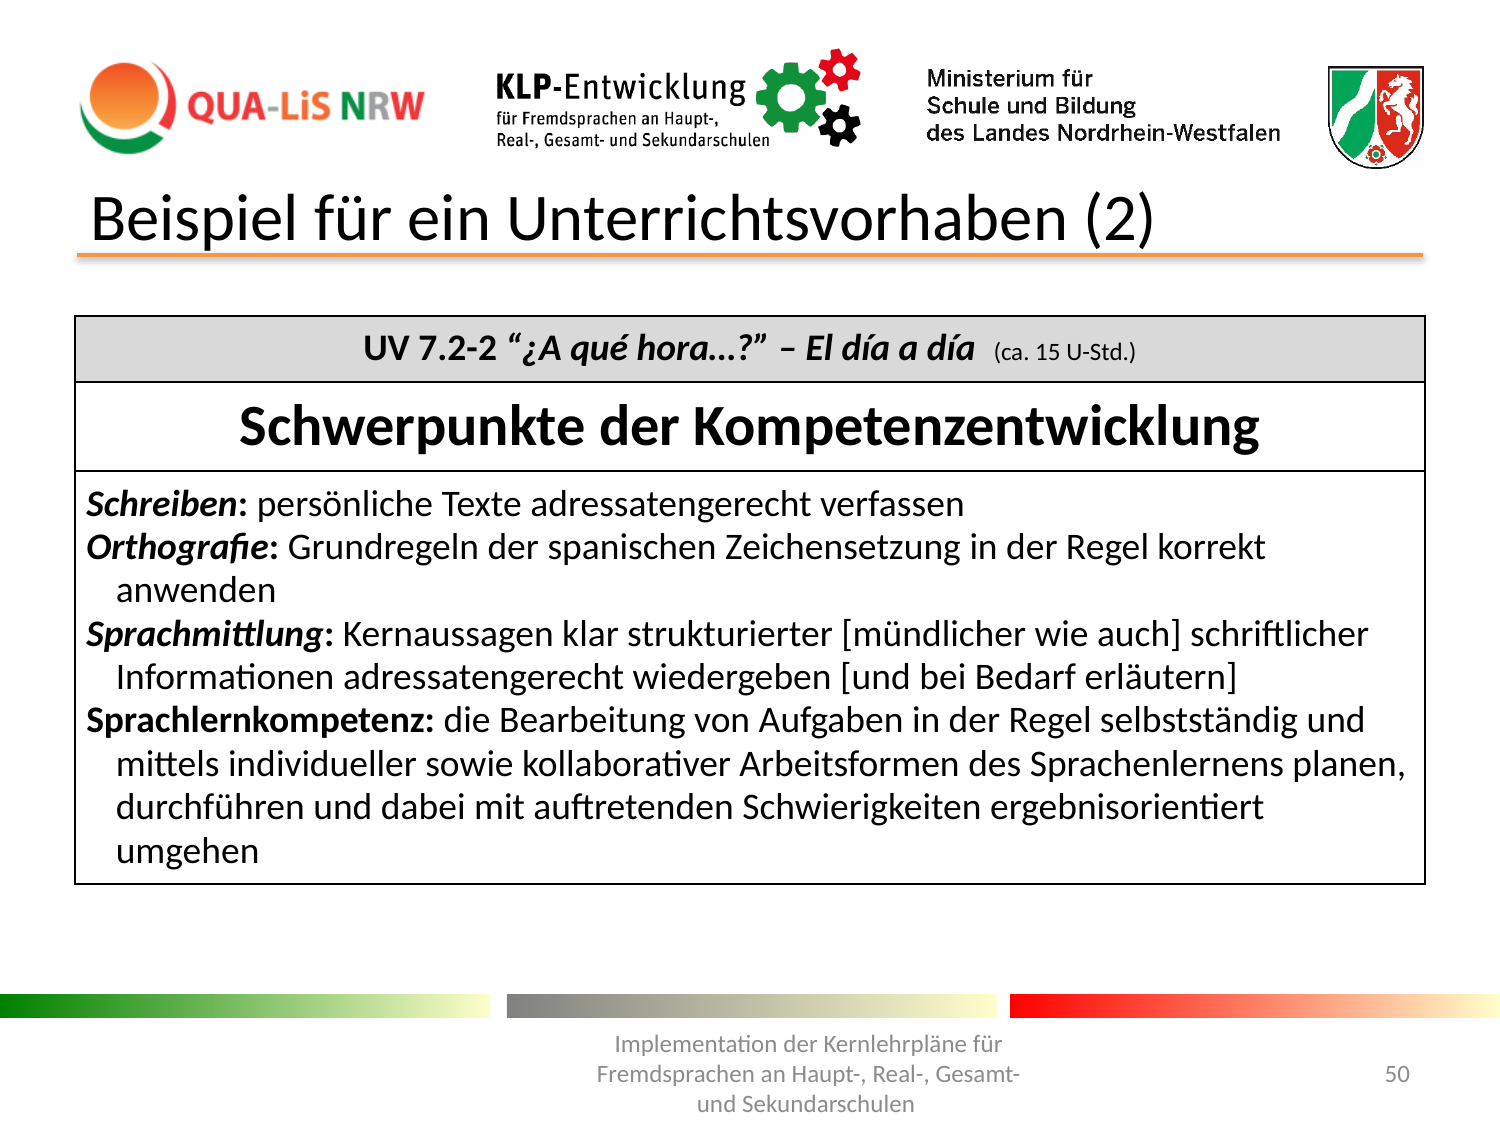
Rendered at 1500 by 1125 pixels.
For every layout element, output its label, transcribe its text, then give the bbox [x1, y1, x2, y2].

table_cell Schreiben: persönliche Texte adressatengerecht verfassen Orthografie: Grundregeln der spanischen Zeichensetzung in der Regel korrekt anwenden Sprachmittlung: Kernaussagen klar strukturierter [mündlicher wie auch] schriftlicher Informationen adressatengerecht wiedergeben [und bei Bedarf erläutern] Sprachlernkompetenz: die Bearbeitung von Aufgaben in der Regel selbstständig und mittels individueller sowie kollaborativer Arbeitsformen des Sprachenlernens planen, durchführen und dabei mit auftretenden Schwierigkeiten ergebnisorientiert umgehen [76, 472, 1424, 883]
table_cell Schwerpunkte der Kompetenzentwicklung [76, 383, 1424, 470]
footer Implementation der Kernlehrpläne für Fremdsprachen an Haupt-, Real-, Gesamt- und Sekundarschulen [572, 1042, 1046, 1103]
table_header UV 7.2-2 “¿A qué hora…?” – El día a día (ca. 15 U-Std.) [76, 317, 1424, 381]
picture [478, 30, 880, 168]
picture [927, 66, 1424, 169]
picture [77, 55, 431, 158]
title Beispiel für ein Unterrichtsvorhaben (2) [75, 184, 1425, 244]
slide_number 50 [1328, 1042, 1425, 1103]
